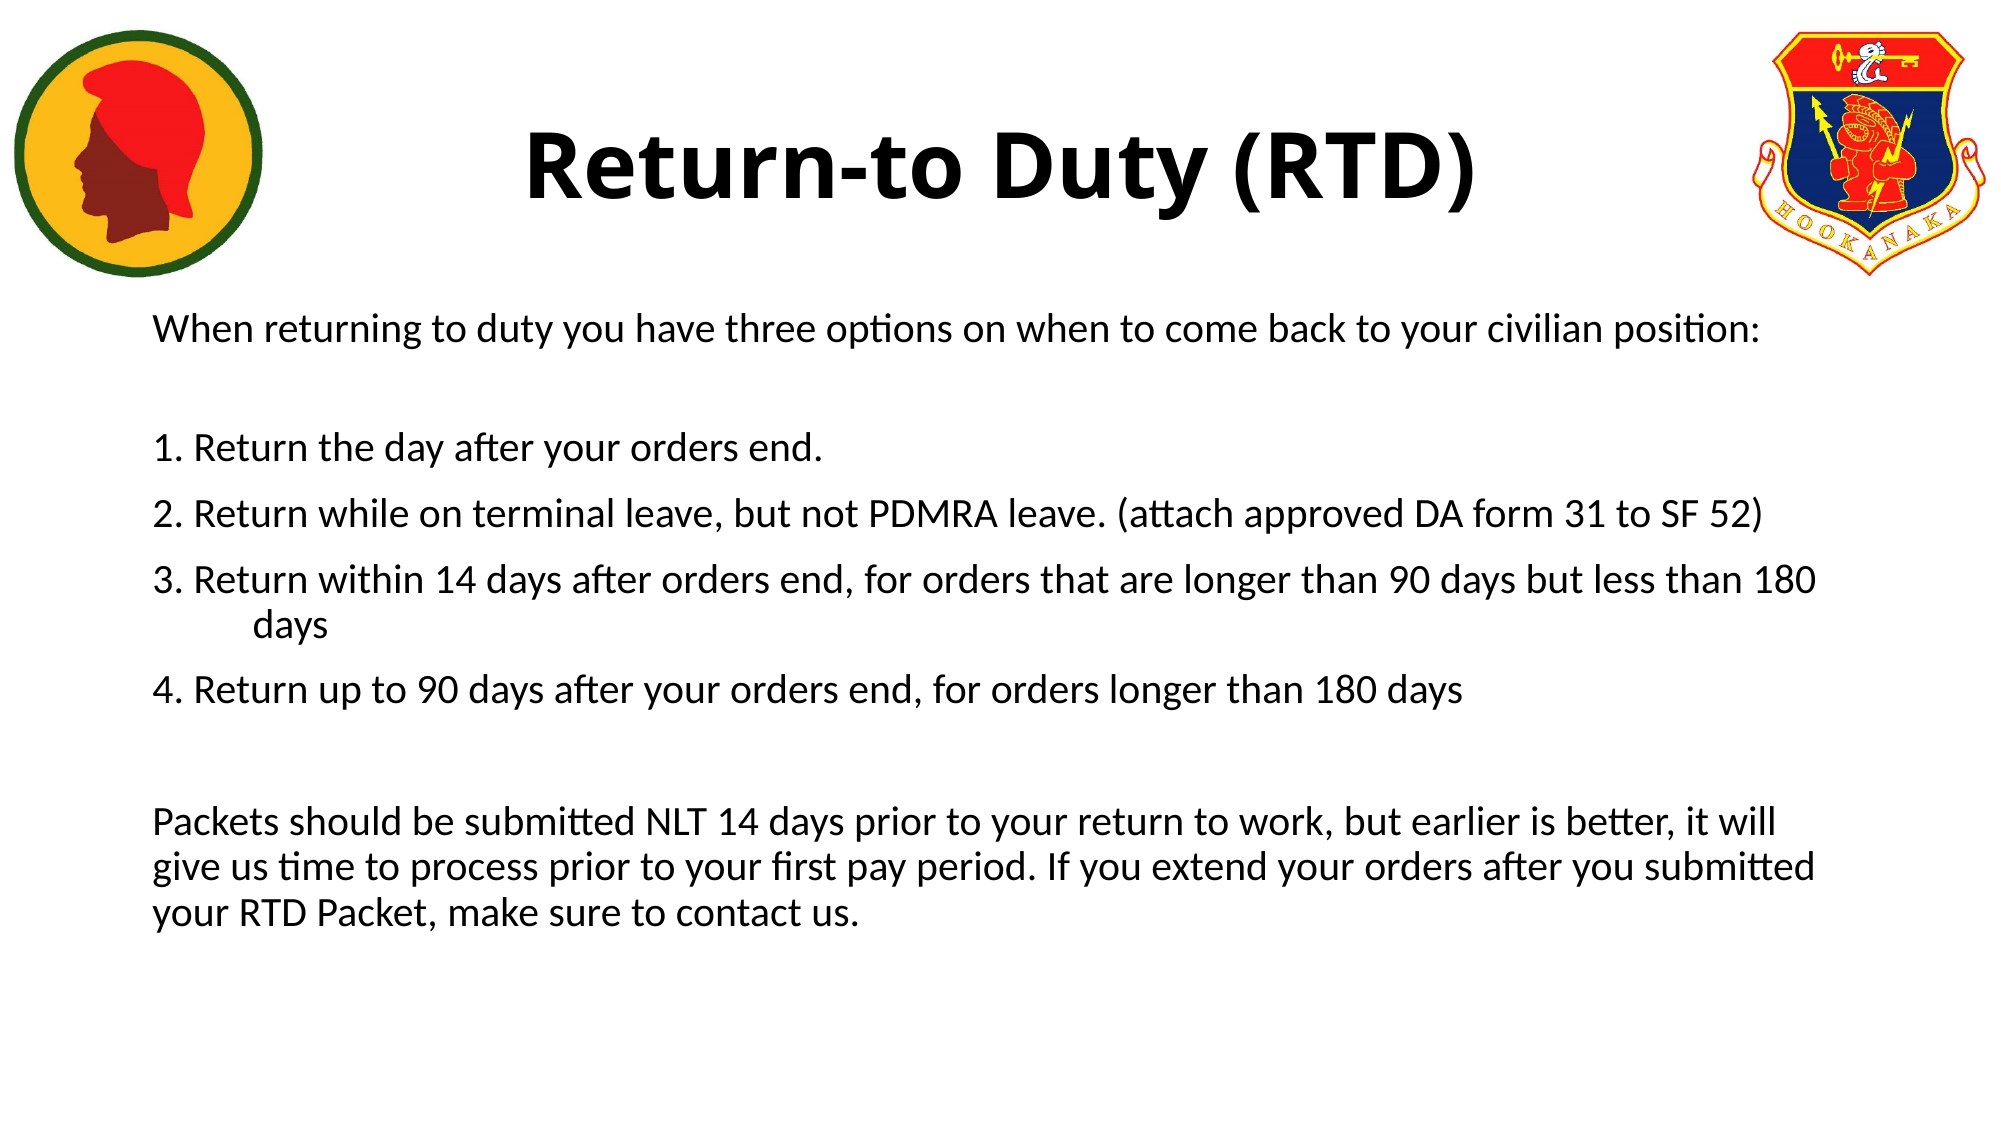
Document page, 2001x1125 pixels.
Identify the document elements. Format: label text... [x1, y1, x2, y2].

picture [12, 28, 264, 278]
picture [1750, 28, 1988, 278]
list When returning to duty you have three options on when to come back to your civilian position: 1. Return the day after your orders end. 2. Return while on terminal leave, but not PDMRA leave. (attach approved DA form 31 to SF 52) 3. Return within 14 days after orders end, for orders that are longer than 90 days but less than 180 days 4. Return up to 90 days after your orders end, for orders longer than 180 days Packets should be submitted NLT 14 days prior to your return to work, but earlier is better, it will give us time to process prior to your first pay period. If you extend your orders after you submitted your RTD Packet, make sure to contact us. [137, 299, 1863, 1014]
title Return-to Duty (RTD) [137, 59, 1863, 278]
